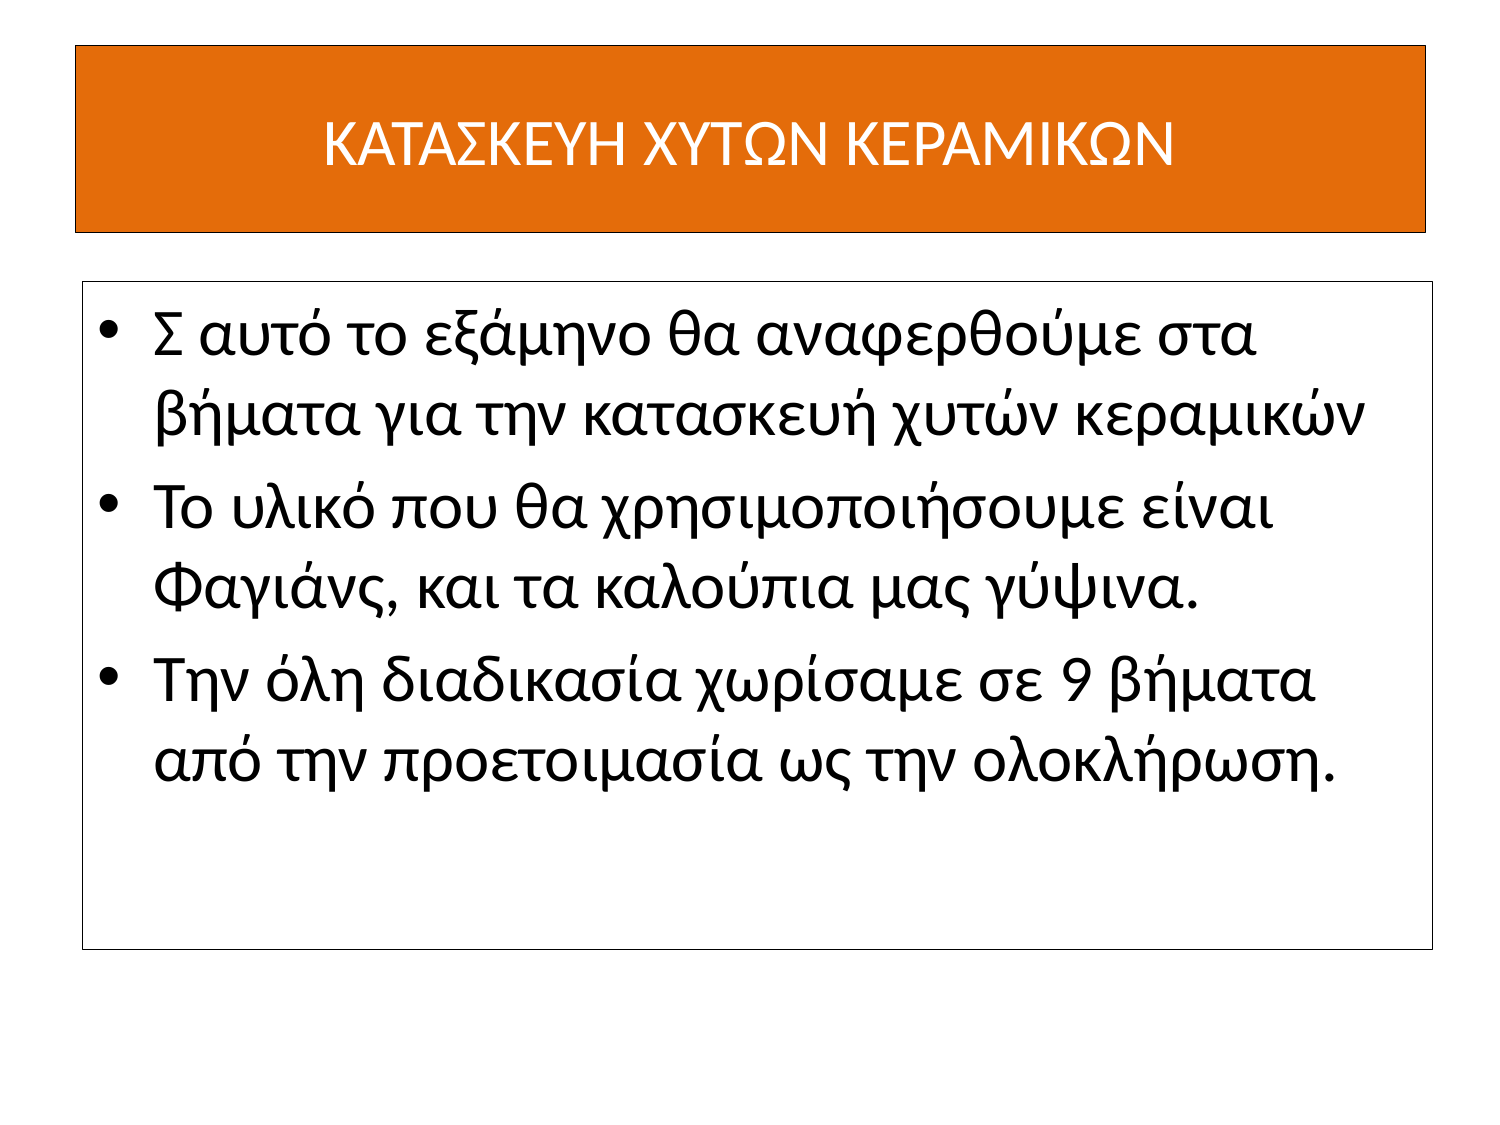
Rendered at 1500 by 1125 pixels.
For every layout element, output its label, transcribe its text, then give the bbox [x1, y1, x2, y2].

title ΚΑΤΑΣΚΕΥΗ ΧΥΤΩΝ ΚΕΡΑΜΙΚΩΝ [75, 45, 1425, 233]
list Σ αυτό το εξάμηνο θα αναφερθούμε στα βήματα για την κατασκευή χυτών κεραμικών Το υλικό που θα χρησιμοποιήσουμε είναι Φαγιάνς, και τα καλούπια μας γύψινα. Την όλη διαδικασία χωρίσαμε σε 9 βήματα από την προετοιμασία ως την ολοκλήρωση. [82, 281, 1432, 950]
